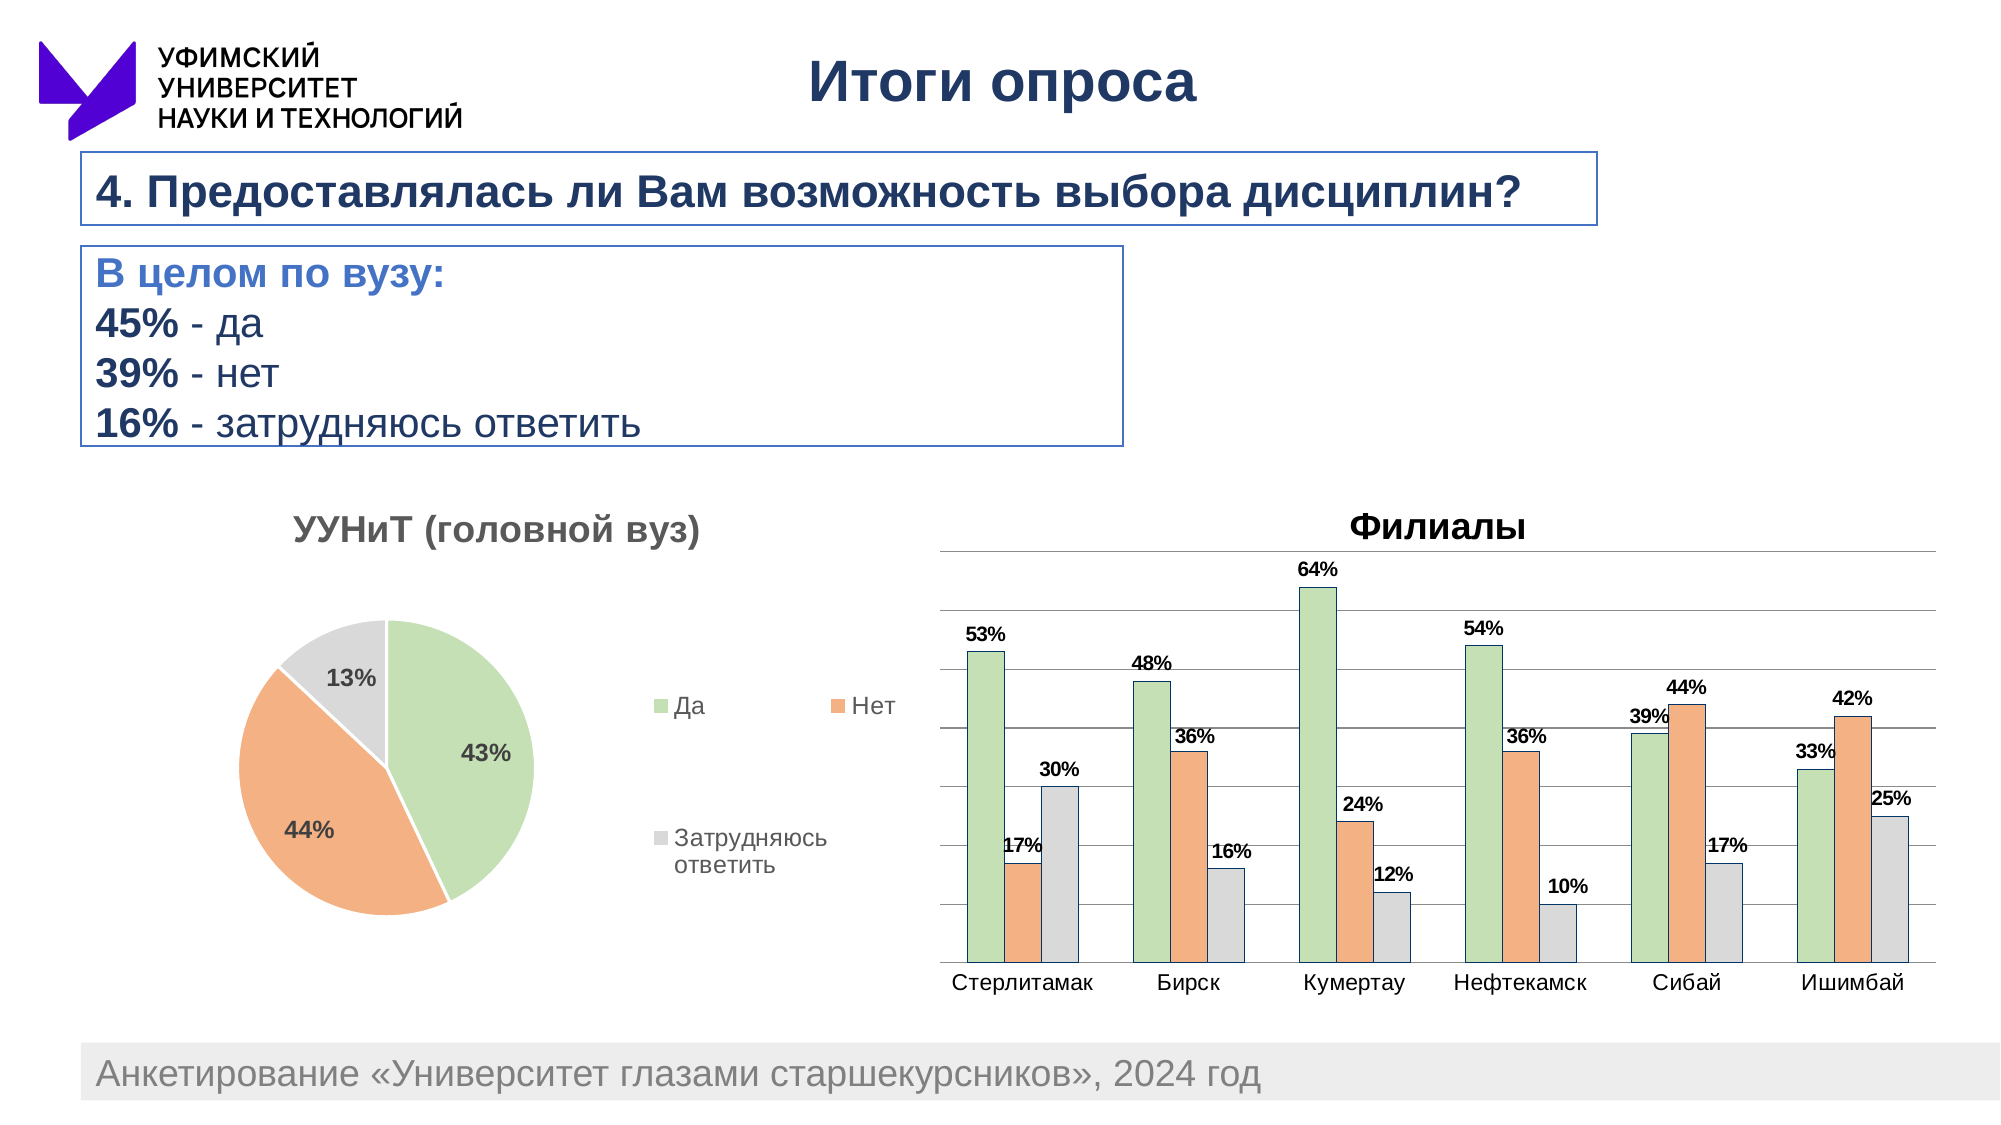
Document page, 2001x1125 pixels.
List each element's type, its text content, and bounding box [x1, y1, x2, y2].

text_box В целом по вузу: 45% - да 39% - нет 16% - затрудняюсь ответить [80, 245, 1124, 447]
text_box Итоги опроса [384, 34, 1622, 122]
chart [77, 474, 1959, 1031]
title 4. Предоставлялась ли Вам возможность выбора дисциплин? [80, 151, 1598, 226]
picture [34, 36, 465, 146]
text_box Анкетирование «Университет глазами старшекурсников», 2024 год [80, 1042, 2000, 1101]
